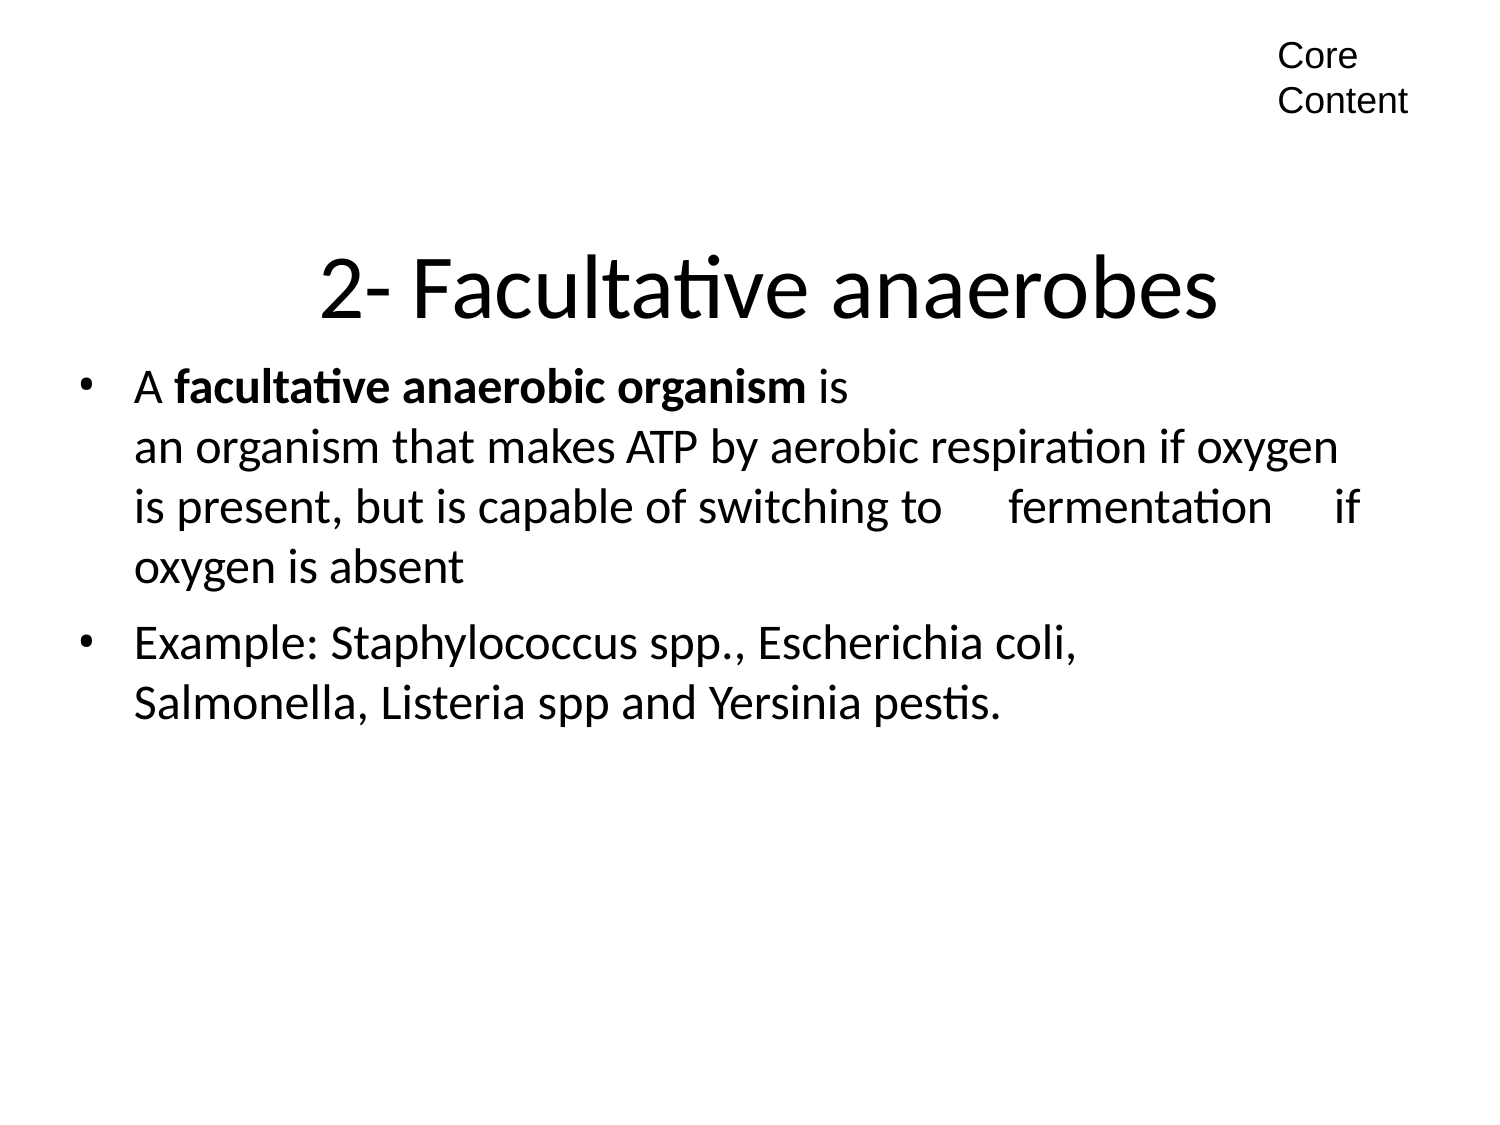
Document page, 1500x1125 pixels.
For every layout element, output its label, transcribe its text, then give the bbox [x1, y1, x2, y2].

text_box 2- Facultative anaerobes A facultative anaerobic organism is an organism that makes ATP by aerobic respiration if oxygen is present, but is capable of switching to fermentation if oxygen is absent Example: Staphylococcus spp., Escherichia coli, Salmonella, Listeria spp and Yersinia pestis. [75, 202, 1372, 730]
text_box Core Content [1262, 23, 1441, 129]
